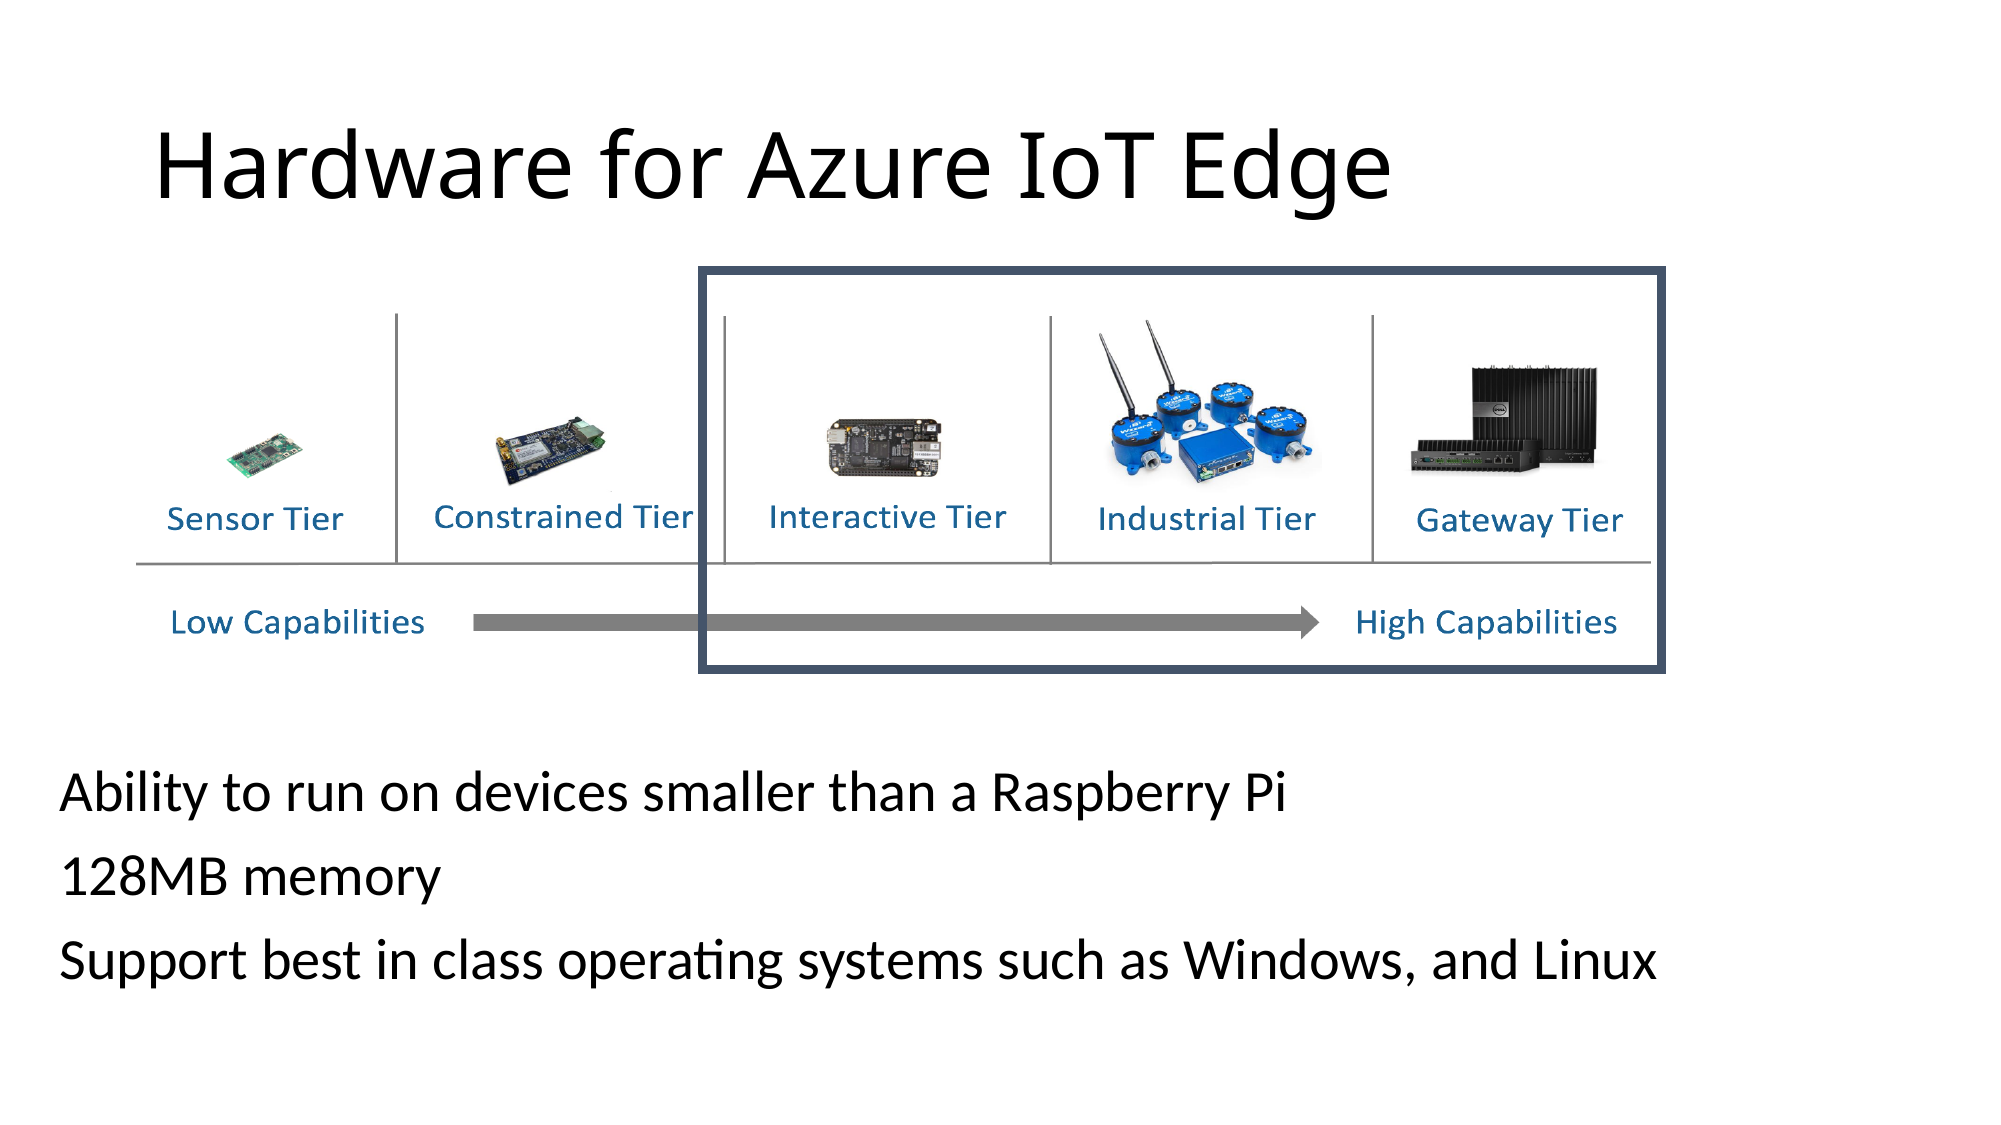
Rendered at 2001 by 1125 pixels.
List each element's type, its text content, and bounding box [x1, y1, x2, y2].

picture [136, 301, 1651, 654]
list Ability to run on devices smaller than a Raspberry Pi 128MB memory Support best in class operating systems such as Windows, and Linux [44, 753, 1956, 1002]
text_box [702, 270, 1663, 671]
title Hardware for Azure IoT Edge [137, 59, 1863, 278]
